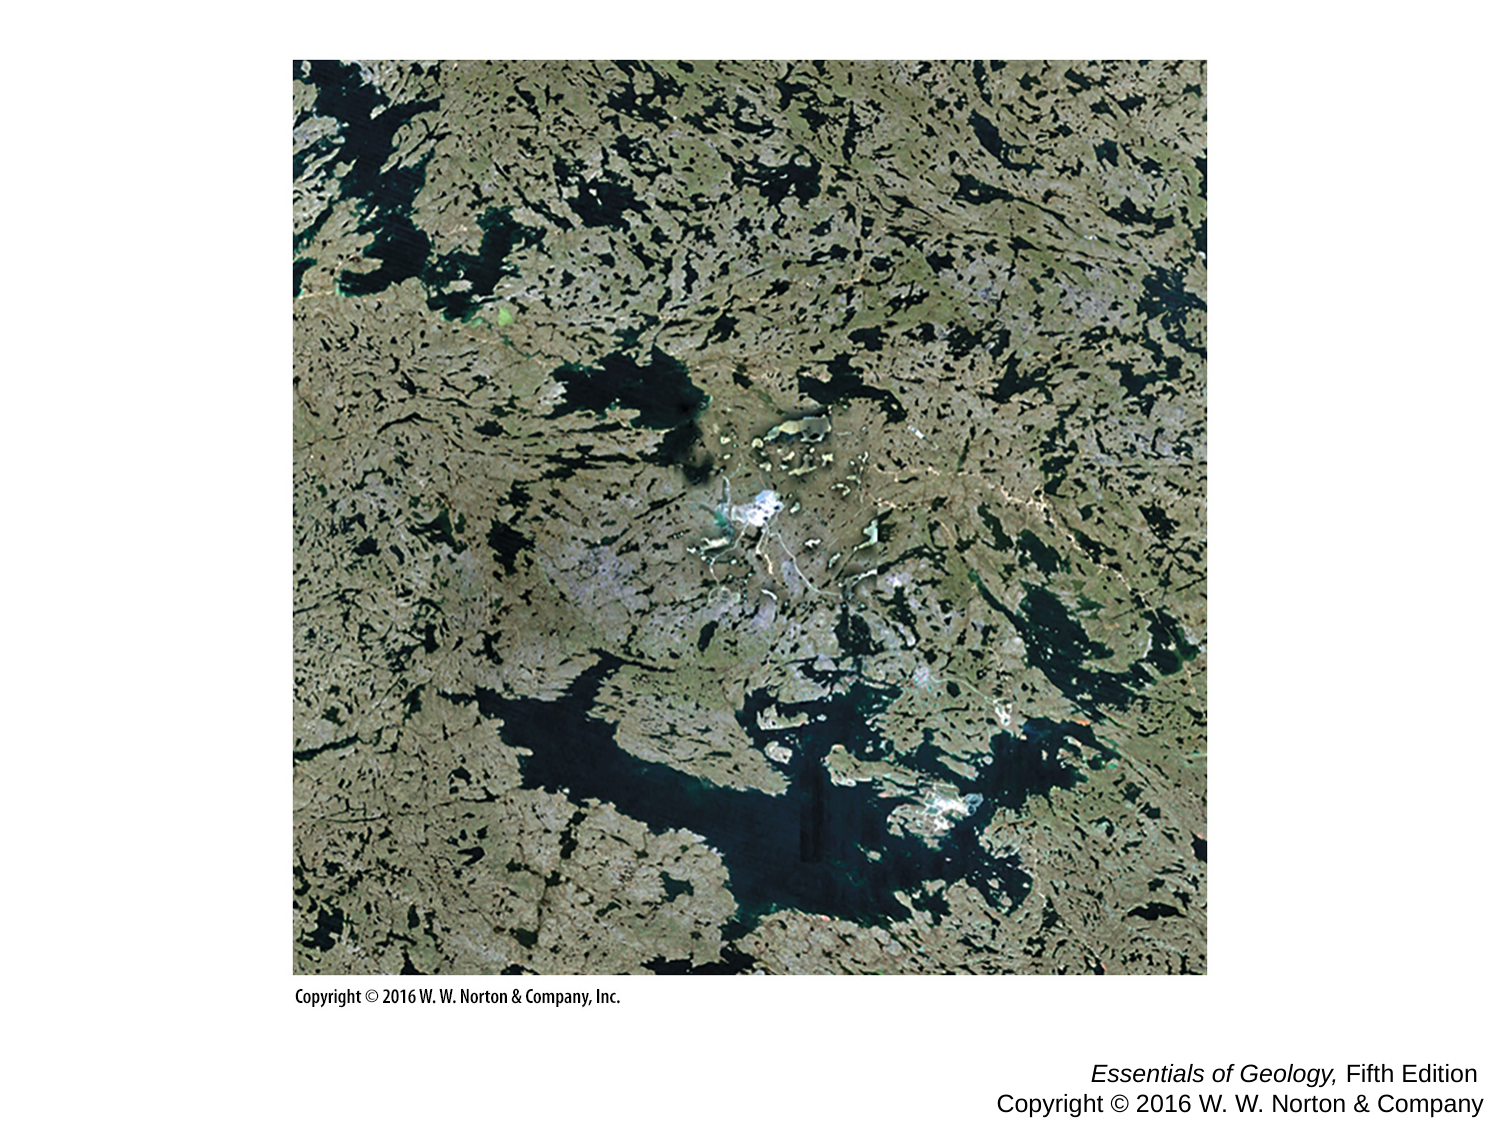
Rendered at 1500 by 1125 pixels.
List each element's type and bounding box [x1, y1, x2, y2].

picture [284, 51, 1216, 1011]
